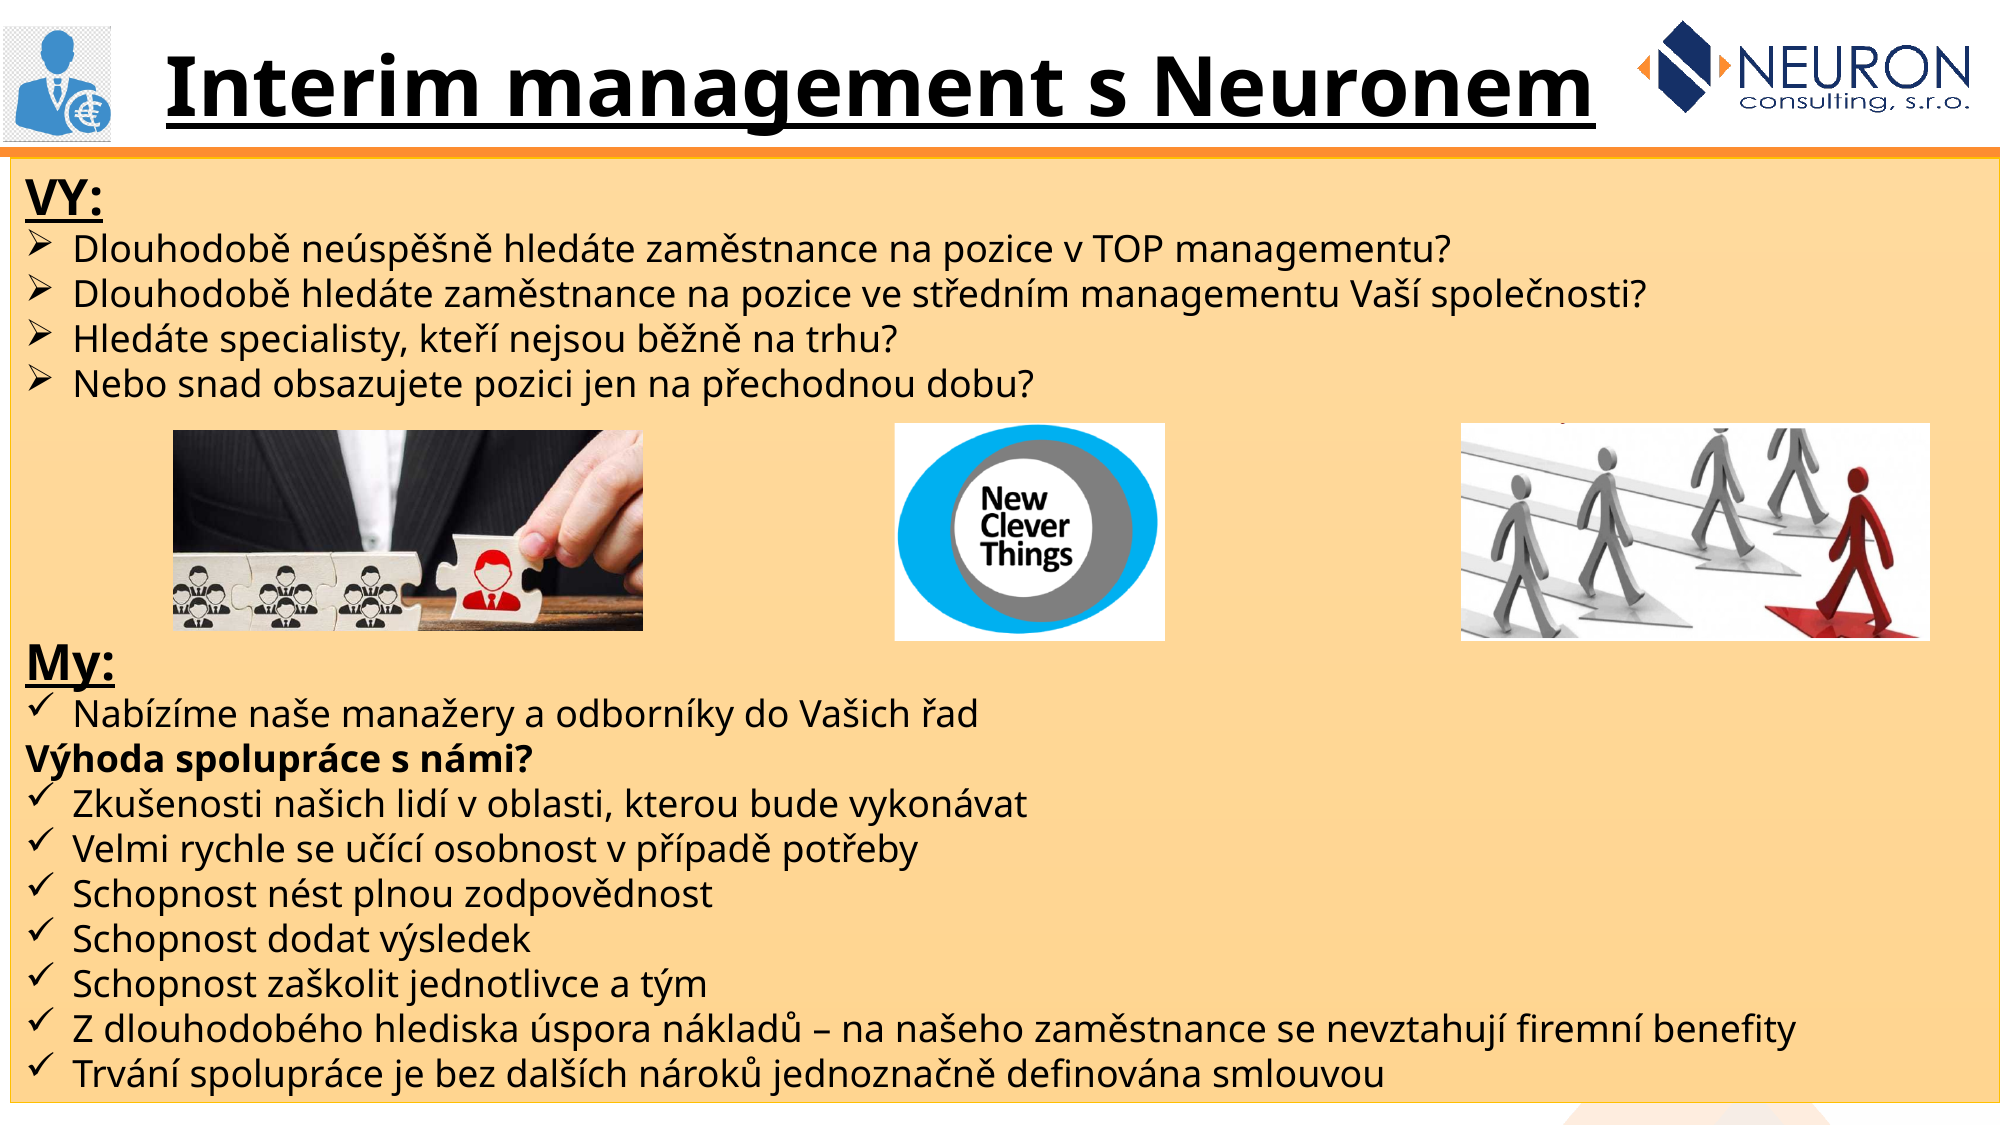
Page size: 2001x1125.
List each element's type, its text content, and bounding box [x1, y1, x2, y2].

picture [1460, 423, 1930, 641]
picture [894, 423, 1165, 641]
picture [3, 26, 111, 142]
picture [1637, 20, 1969, 113]
text_box Interim management s Neuronem [111, 26, 1696, 141]
picture [1512, 1103, 2000, 1125]
picture [173, 430, 643, 631]
text_box [574, 377, 1426, 748]
text_box VY: Dlouhodobě neúspěšně hledáte zaměstnance na pozice v TOP managementu? Dlouhodobě hledáte zaměstnance na pozice ve středním managementu Vaší společnosti? Hledáte specialisty, kteří nejsou běžně na trhu? Nebo snad obsazujete pozici jen na přechodnou dobu? My: Nabízíme naše manažery a odborníky do Vašich řad Výhoda spolupráce s námi? Zkušenosti našich lidí v oblasti, kterou bude vykonávat Velmi rychle se učící osobnost v případě potřeby Schopnost nést plnou zodpovědnost Schopnost dodat výsledek Schopnost zaškolit jednotlivce a tým Z dlouhodobého hlediska úspora nákladů – na našeho zaměstnance se nevztahují firemní benefity Trvání spolupráce je bez dalších nároků jednoznačně definována smlouvou [10, 157, 2000, 1103]
